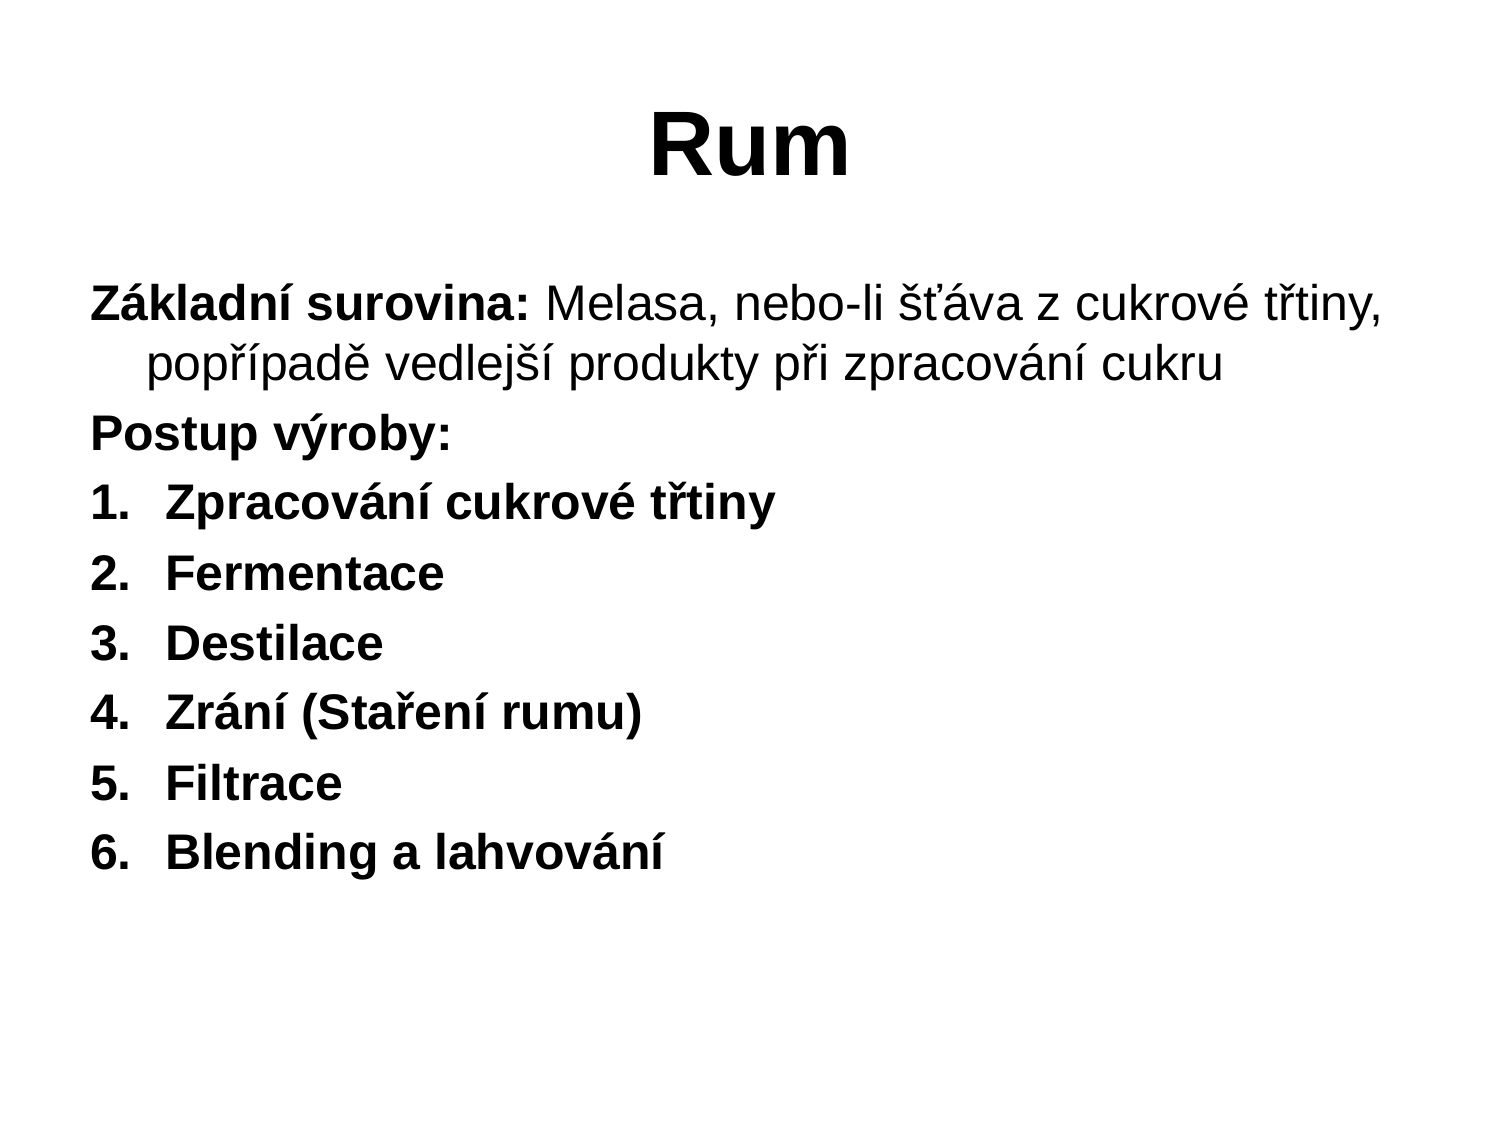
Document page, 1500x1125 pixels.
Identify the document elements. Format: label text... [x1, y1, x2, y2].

title Rum [75, 45, 1425, 233]
list Základní surovina: Melasa, nebo-li šťáva z cukrové třtiny, popřípadě vedlejší produkty při zpracování cukru Postup výroby: Zpracování cukrové třtiny Fermentace Destilace Zrání (Staření rumu) Filtrace Blending a lahvování [75, 262, 1425, 1005]
